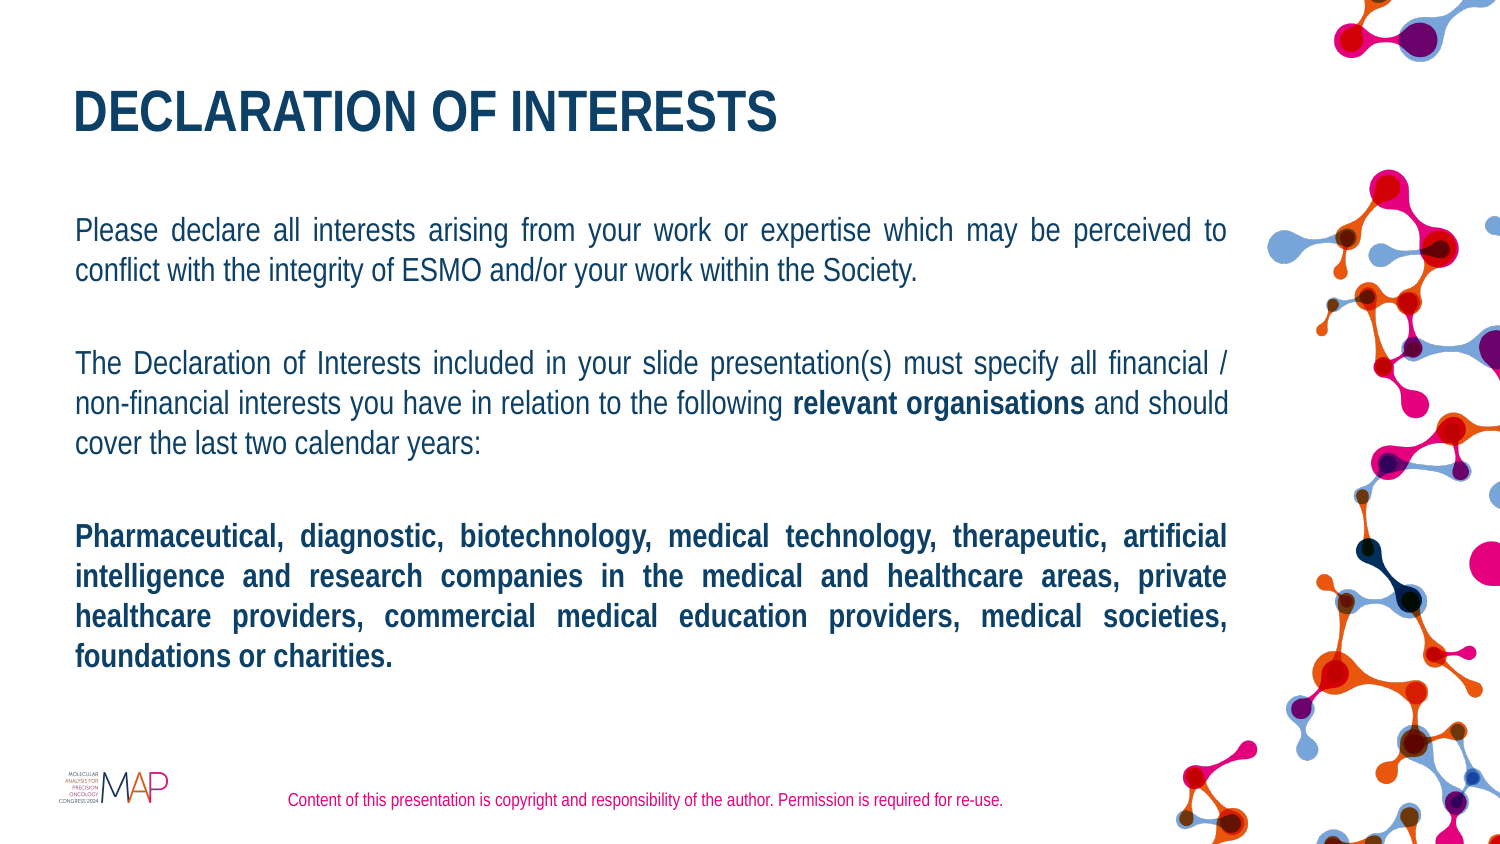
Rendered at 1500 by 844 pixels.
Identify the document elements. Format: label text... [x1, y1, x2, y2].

title DECLARATION OF INTERESTS [59, 79, 1196, 151]
picture [1176, 0, 1500, 844]
list Please declare all interests arising from your work or expertise which may be perceived to conflict with the integrity of ESMO and/or your work within the Society. The Declaration of Interests included in your slide presentation(s) must specify all financial / non-financial interests you have in relation to the following relevant organisations and should cover the last two calendar years: Pharmaceutical, diagnostic, biotechnology, medical technology, therapeutic, artificial intelligence and research companies in the medical and healthcare areas, private healthcare providers, commercial medical education providers, medical societies, foundations or charities. [60, 200, 1244, 644]
picture [59, 772, 168, 803]
